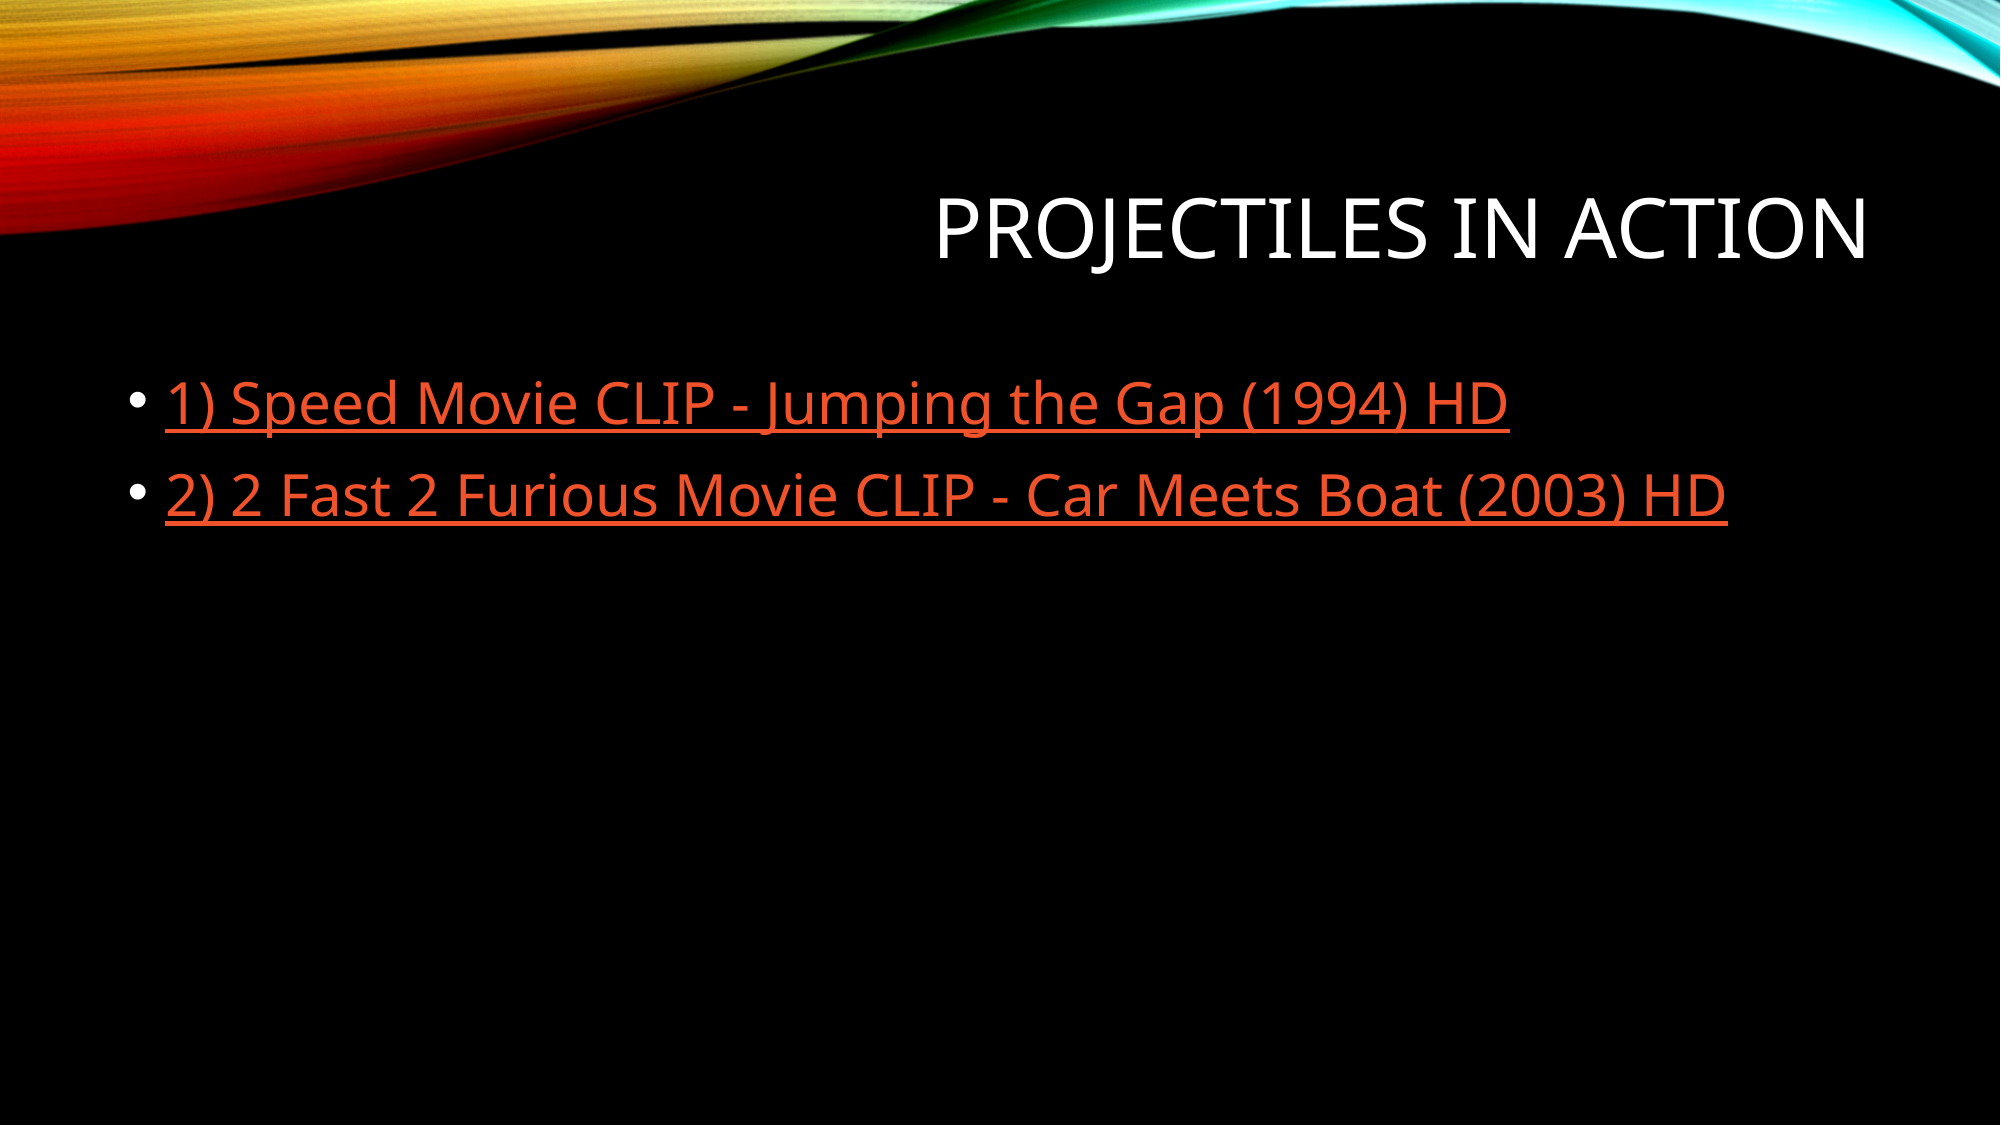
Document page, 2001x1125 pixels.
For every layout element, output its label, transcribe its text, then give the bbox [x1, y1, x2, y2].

list 1) Speed Movie CLIP - Jumping the Gap (1994) HD 2) 2 Fast 2 Furious Movie CLIP - Car Meets Boat (2003) HD [112, 360, 1888, 1021]
picture [0, 0, 2000, 237]
title Projectiles in action [474, 125, 1888, 338]
